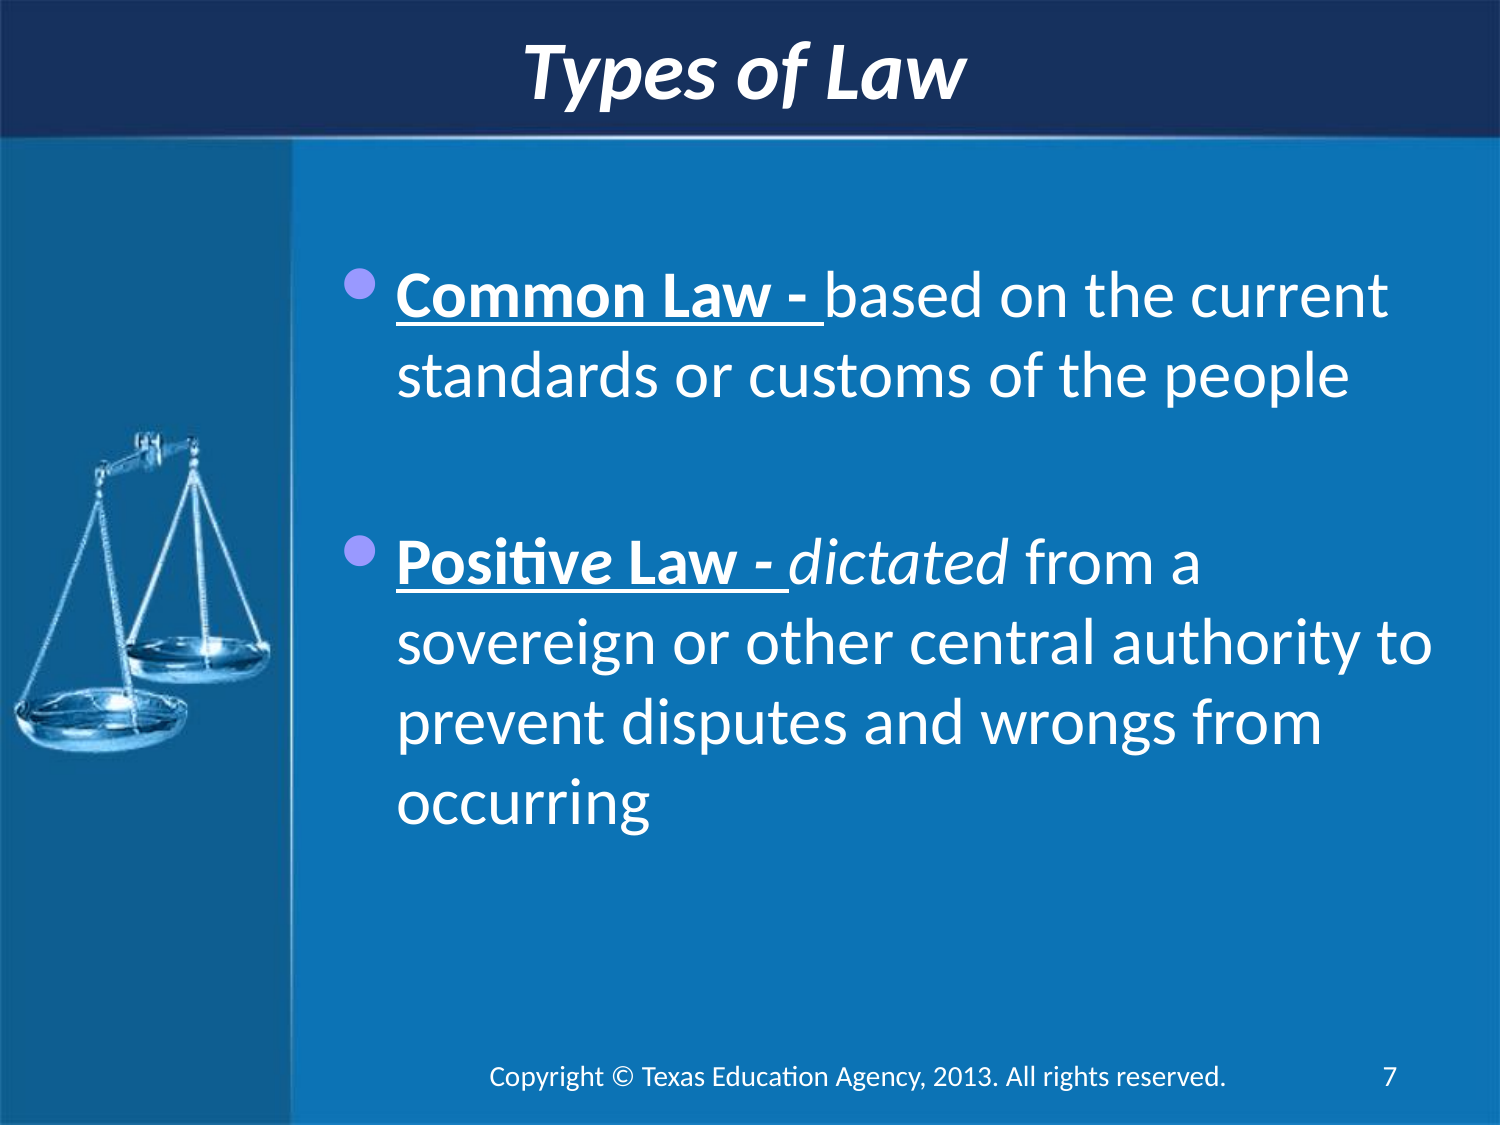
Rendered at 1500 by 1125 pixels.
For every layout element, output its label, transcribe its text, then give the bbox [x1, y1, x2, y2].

list Common Law - based on the current standards or customs of the people Positive Law - dictated from a sovereign or other central authority to prevent disputes and wrongs from occurring [324, 243, 1459, 1047]
text_box Copyright © Texas Education Agency, 2013. All rights reserved. 7 [474, 1049, 1438, 1100]
title Types of Law [40, 0, 1448, 138]
picture [0, 0, 1500, 1125]
